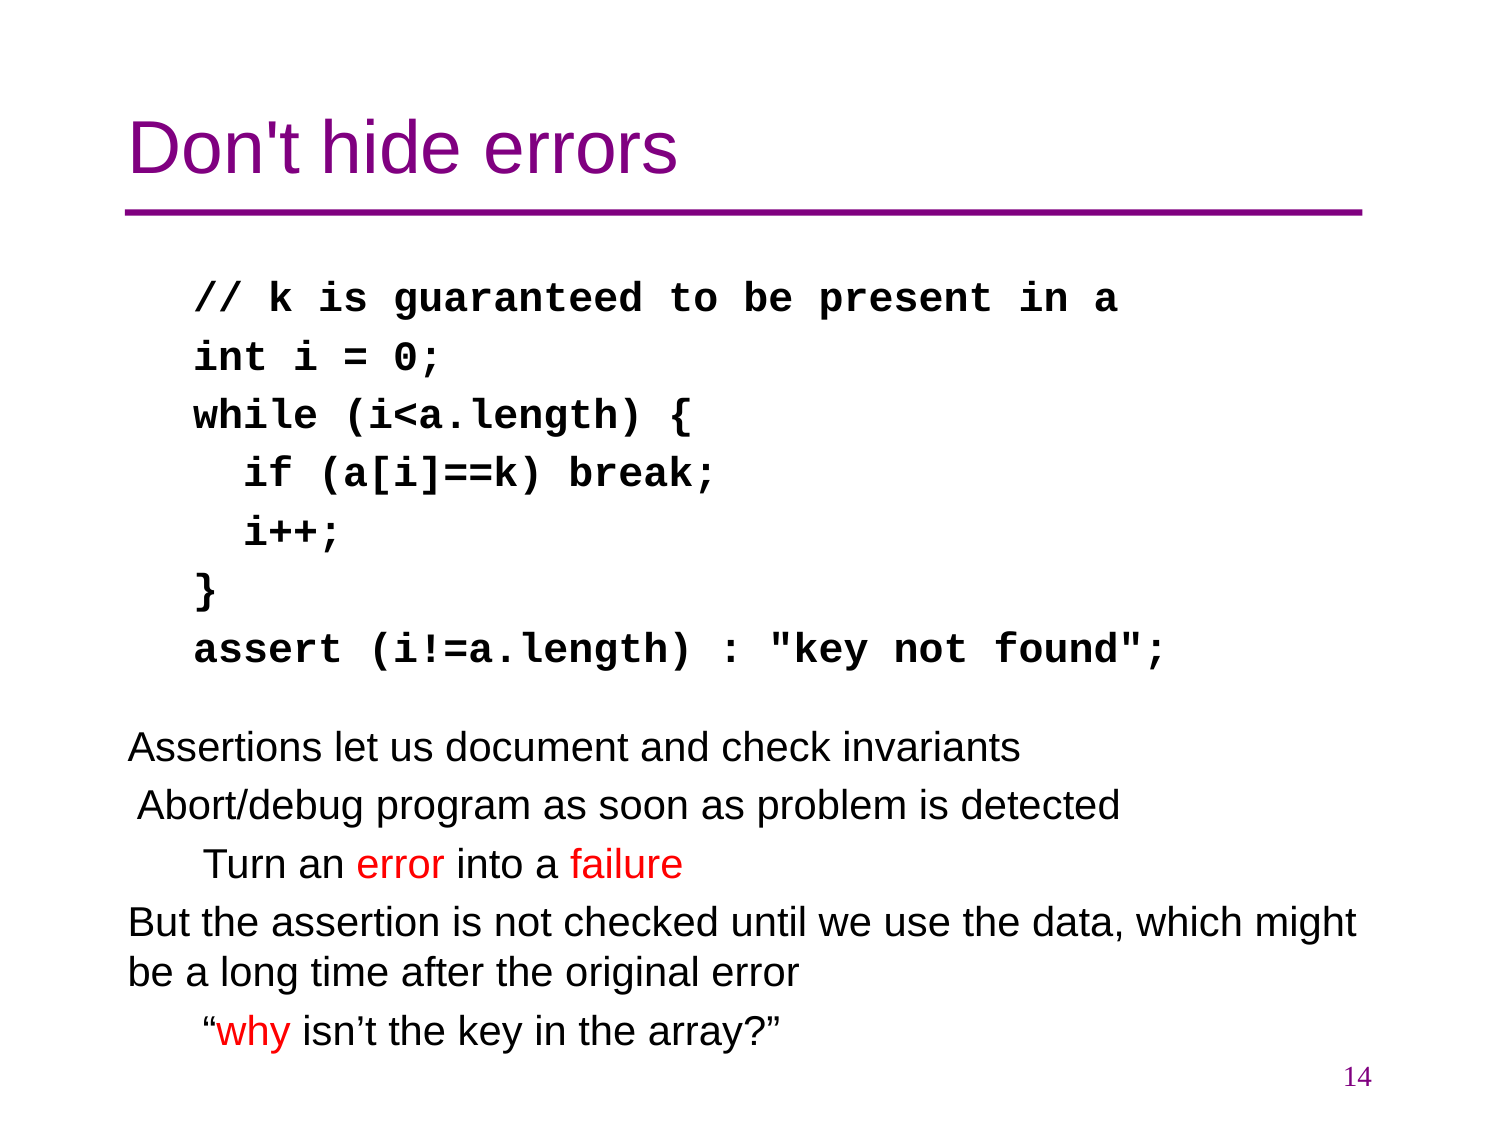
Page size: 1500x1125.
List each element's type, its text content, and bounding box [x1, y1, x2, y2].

slide_number 14 [1074, 1049, 1388, 1125]
title Don't hide errors [112, 50, 1388, 238]
list // k is guaranteed to be present in a int i = 0; while (i<a.length) { if (a[i]==k) break; i++; } assert (i!=a.length) : "key not found"; Assertions let us document and check invariants Abort/debug program as soon as problem is detected Turn an error into a failure But the assertion is not checked until we use the data, which might be a long time after the original error “why isn’t the key in the array?” [112, 262, 1400, 1063]
